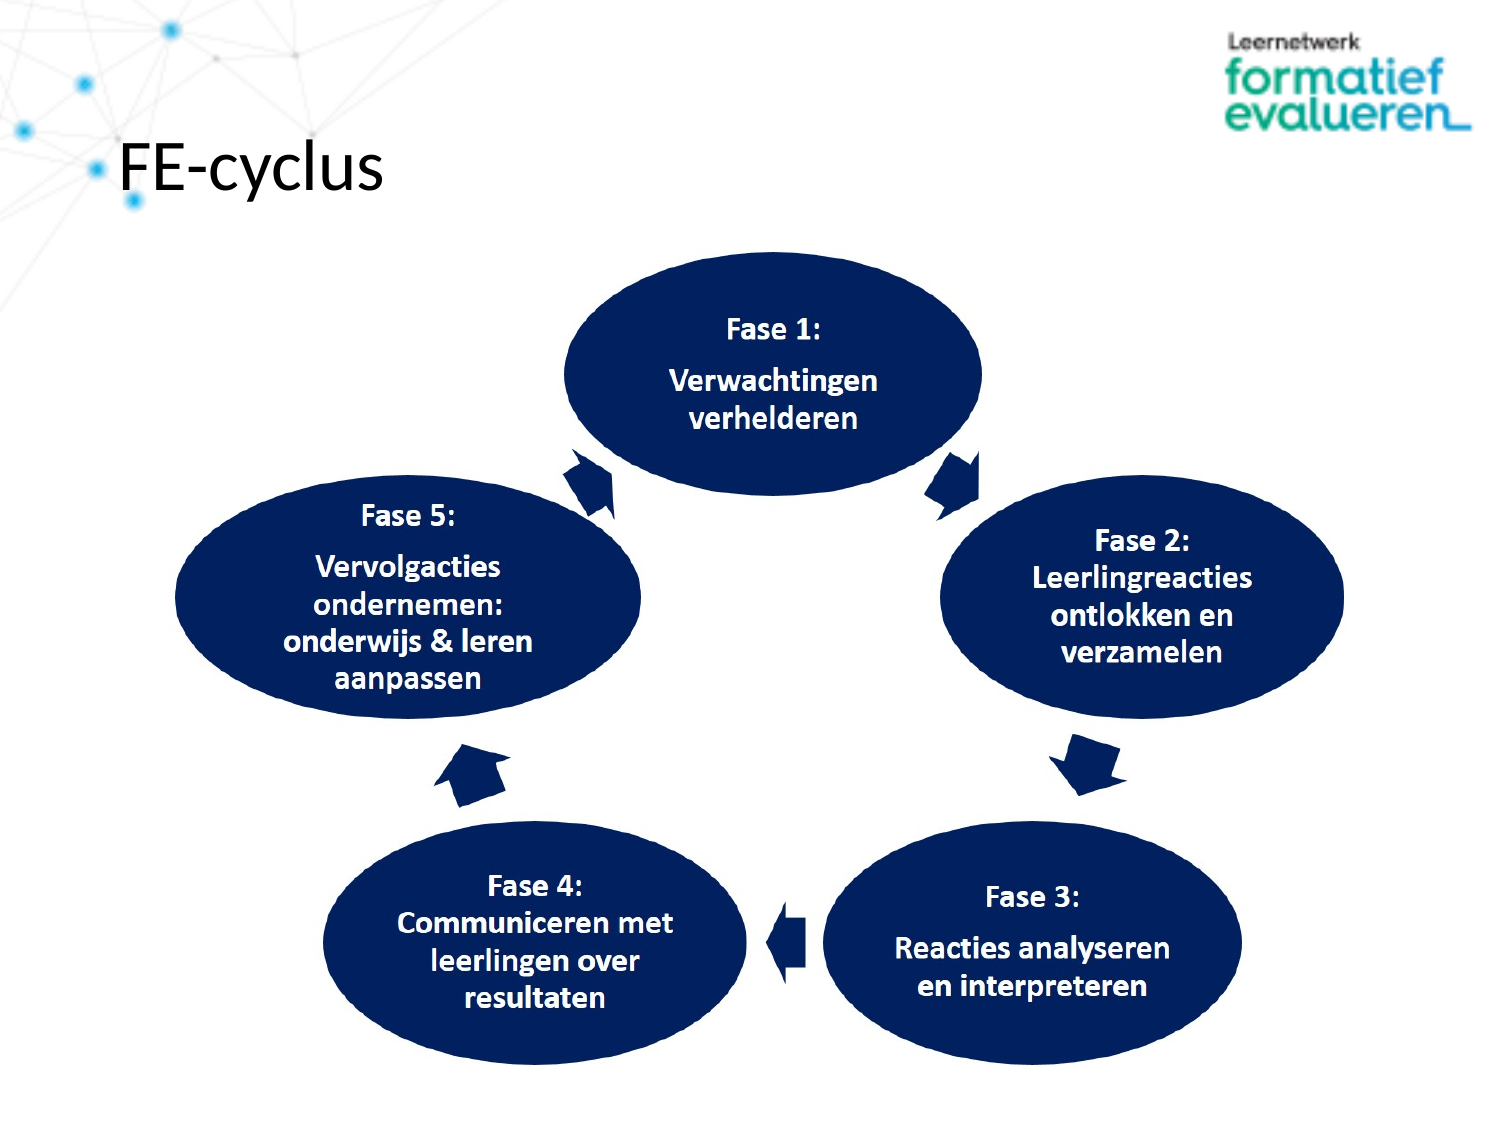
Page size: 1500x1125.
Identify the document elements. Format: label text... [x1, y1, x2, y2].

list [96, 250, 1397, 1066]
title FE-cyclus [103, 59, 1397, 250]
